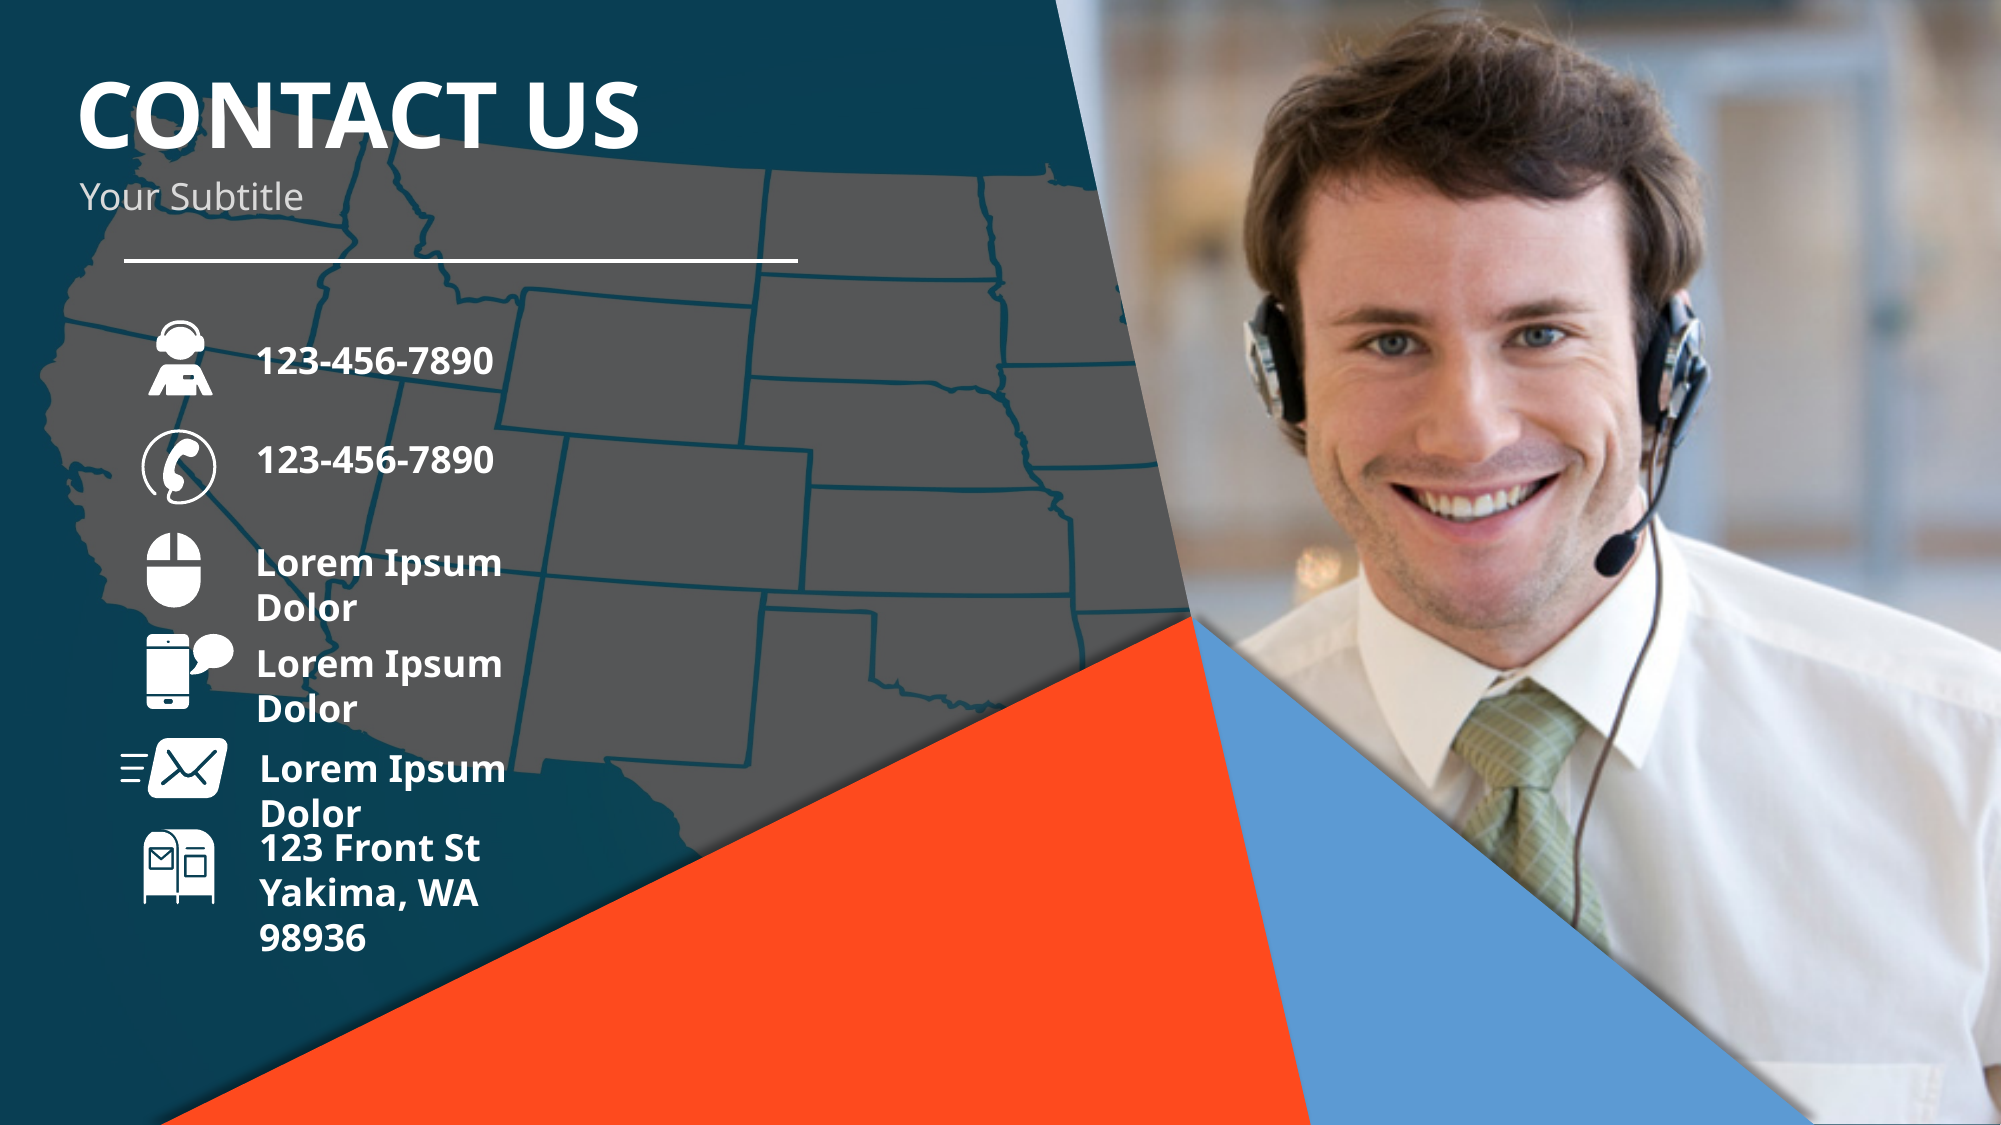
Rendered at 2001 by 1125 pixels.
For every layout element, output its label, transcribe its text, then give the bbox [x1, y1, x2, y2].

text_box [146, 566, 201, 608]
text_box 123-456-7890 [241, 428, 541, 489]
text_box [60, 49, 1020, 227]
text_box [1054, 0, 2000, 1125]
text_box [158, 614, 1312, 1125]
text_box Lorem Ipsum Dolor [244, 737, 590, 816]
text_box [1195, 617, 1817, 1125]
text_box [148, 320, 213, 396]
text_box [141, 429, 217, 505]
text_box Lorem Ipsum Dolor [240, 531, 586, 632]
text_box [146, 633, 234, 709]
text_box 123 Front St Yakima, WA 98936 [244, 816, 590, 967]
text_box Lorem Ipsum Dolor [240, 632, 586, 738]
text_box [177, 532, 201, 561]
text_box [120, 737, 228, 798]
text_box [143, 829, 215, 905]
text_box 123-456-7890 [240, 329, 541, 390]
text_box [146, 532, 171, 561]
